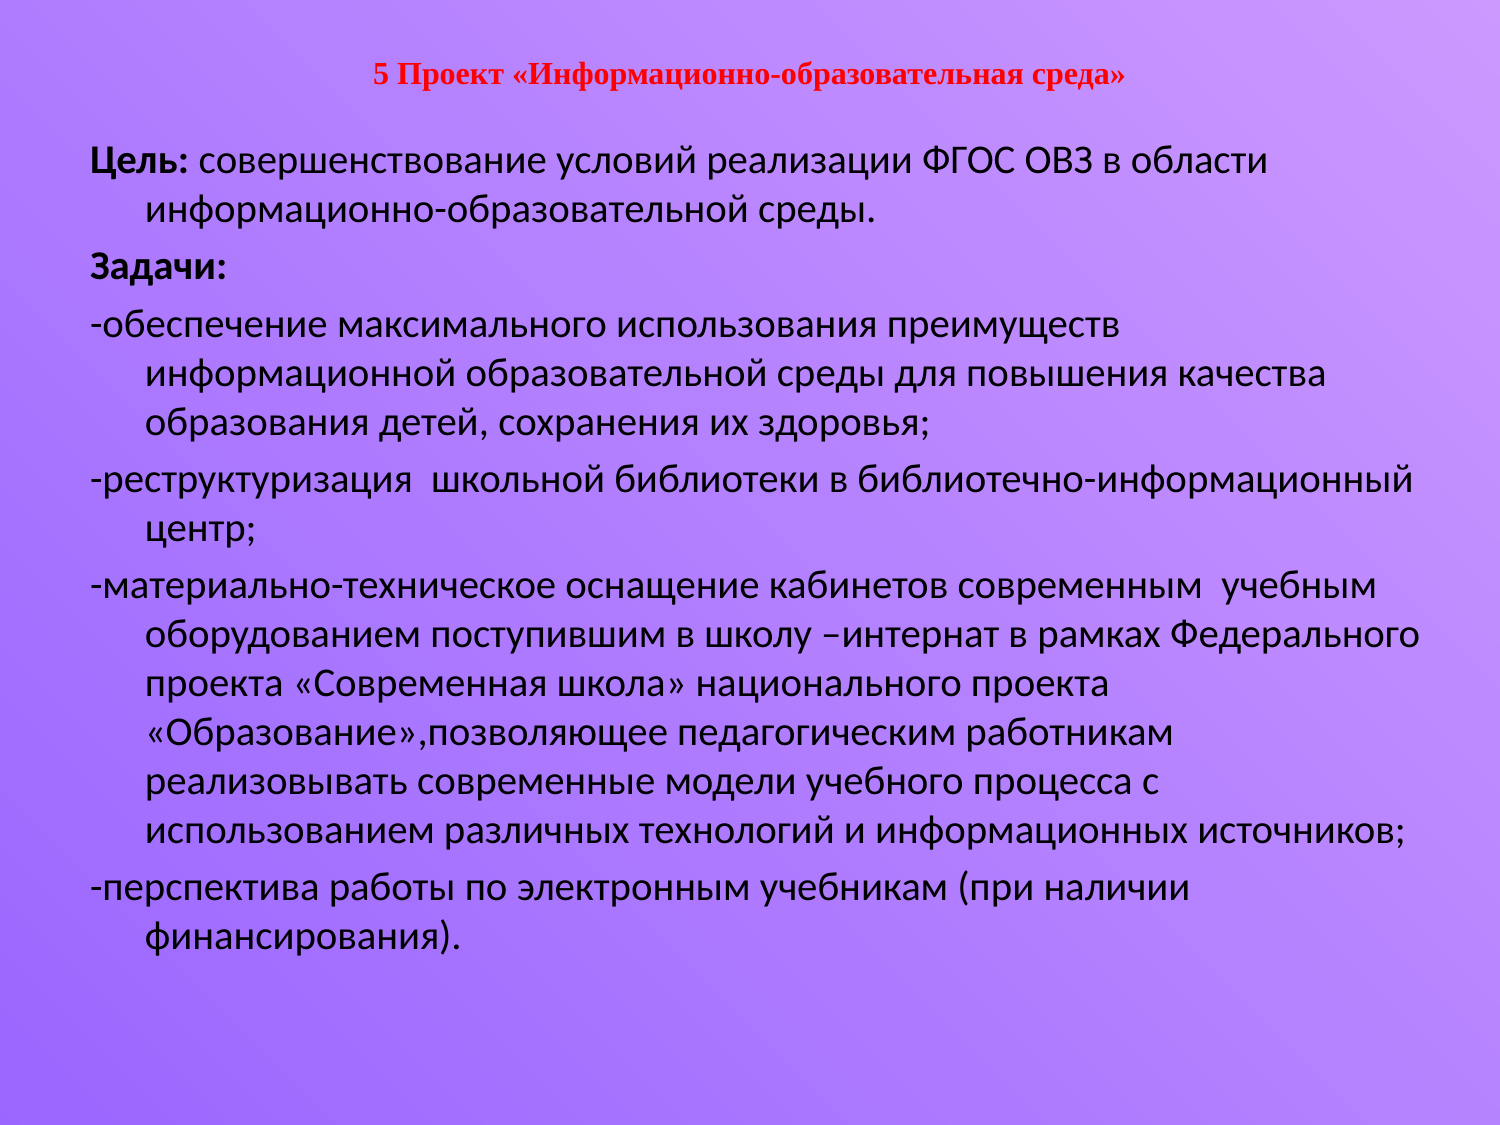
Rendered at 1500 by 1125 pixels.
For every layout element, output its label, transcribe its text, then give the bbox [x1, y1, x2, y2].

list Цель: совершенствование условий реализации ФГОС ОВЗ в области информационно-образовательной среды. Задачи: -обеспечение максимального использования преимуществ информационной образовательной среды для повышения качества образования детей, сохранения их здоровья; -реструктуризация школьной библиотеки в библиотечно-информационный центр; -материально-техническое оснащение кабинетов современным учебным оборудованием поступившим в школу –интернат в рамках Федерального проекта «Современная школа» национального проекта «Образование»,позволяющее педагогическим работникам реализовывать современные модели учебного процесса с использованием различных технологий и информационных источников; -перспектива работы по электронным учебникам (при наличии финансирования). [75, 125, 1447, 1005]
title 5 Проект «Информационно-образовательная среда» [75, 45, 1425, 125]
